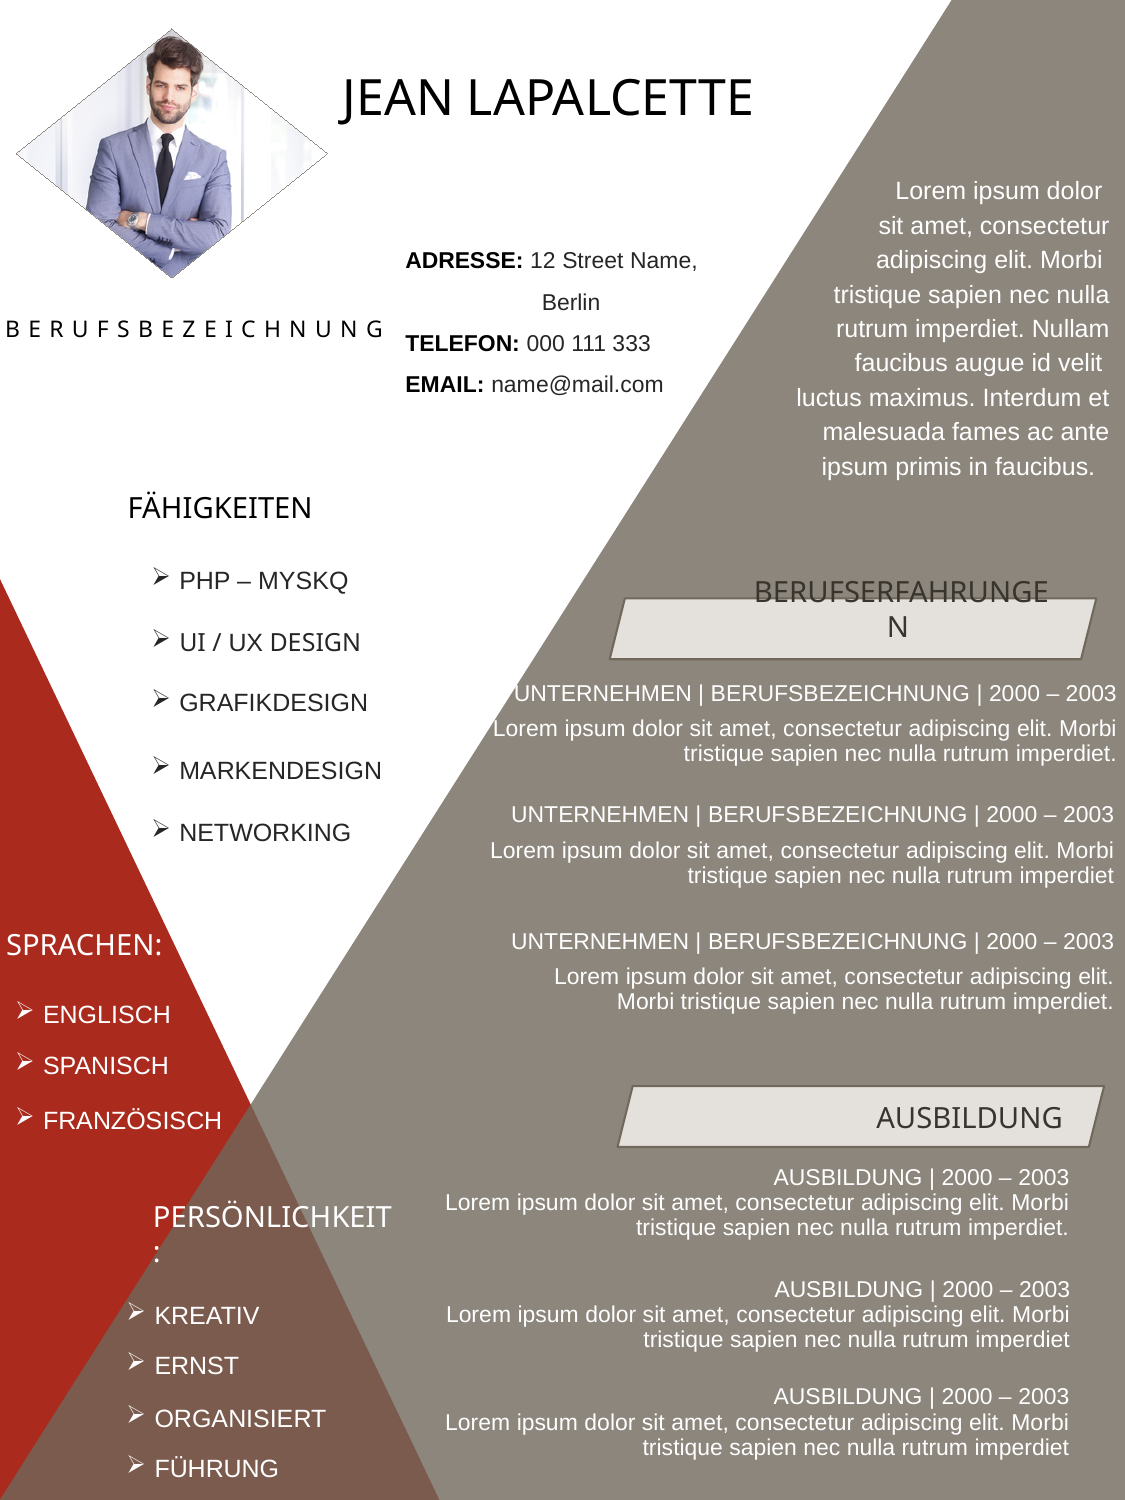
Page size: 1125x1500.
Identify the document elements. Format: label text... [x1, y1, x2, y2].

text_box Languages: [16, 464, 257, 587]
text_box SPANISCH [0, 1037, 197, 1077]
title JEAN LAPALCETTE [333, 34, 881, 127]
subtitle BERUFSBEZEICHNUNG [0, 312, 390, 412]
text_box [136, 552, 445, 858]
text_box FÄHIGKEITEN [112, 486, 444, 526]
text_box PERSÖNLICHKEIT : [138, 1211, 409, 1270]
text_box AUSBILDUNG [853, 1074, 1094, 1136]
text_box UNTERNEHMEN | BERUFSBEZEICHNUNG | 2000 – 2003 Lorem ipsum dolor sit amet, consectetur adipiscing elit. Morbi tristique sapien nec nulla rutrum imperdiet. [477, 921, 1125, 1034]
picture [15, 28, 328, 279]
text_box AUSBILDUNG | 2000 – 2003 Lorem ipsum dolor sit amet, consectetur adipiscing elit. Morbi tristique sapien nec nulla rutrum imperdiet. [378, 1157, 1085, 1251]
text_box ADRESSE: 12 Street Name, Berlin TELEFON: 000 111 333 EMAIL: name@mail.com [390, 224, 763, 526]
text_box AUSBILDUNG | 2000 – 2003 Lorem ipsum dolor sit amet, consectetur adipiscing elit. Morbi tristique sapien nec nulla rutrum imperdiet [379, 1269, 1086, 1363]
text_box FRANZÖSISCH [0, 1092, 257, 1132]
text_box UNTERNEHMEN | BERUFSBEZEICHNUNG | 2000 – 2003 Lorem ipsum dolor sit amet, consectetur adipiscing elit. Morbi tristique sapien nec nulla rutrum imperdiet [459, 794, 1125, 908]
text_box AUSBILDUNG | 2000 – 2003 Lorem ipsum dolor sit amet, consectetur adipiscing elit. Morbi tristique sapien nec nulla rutrum imperdiet [378, 1377, 1085, 1471]
text_box SPRACHEN: [0, 840, 232, 963]
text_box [111, 1286, 360, 1481]
text_box [607, 596, 1099, 662]
text_box Lorem ipsum dolor sit amet, consectetur adipiscing elit. Morbi tristique sapien nec nulla rutrum imperdiet. Nullam faucibus augue id velit luctus maximus. Interdum et malesuada fames ac ante ipsum primis in faucibus. [763, 162, 1125, 568]
text_box BERUFSERFAHRUNGEN [732, 584, 1071, 645]
text_box ENGLISCH [0, 986, 197, 1026]
text_box [615, 1084, 1107, 1150]
text_box UNTERNEHMEN | BERUFSBEZEICHNUNG | 2000 – 2003 Lorem ipsum dolor sit amet, consectetur adipiscing elit. Morbi tristique sapien nec nulla rutrum imperdiet. [468, 673, 1125, 786]
